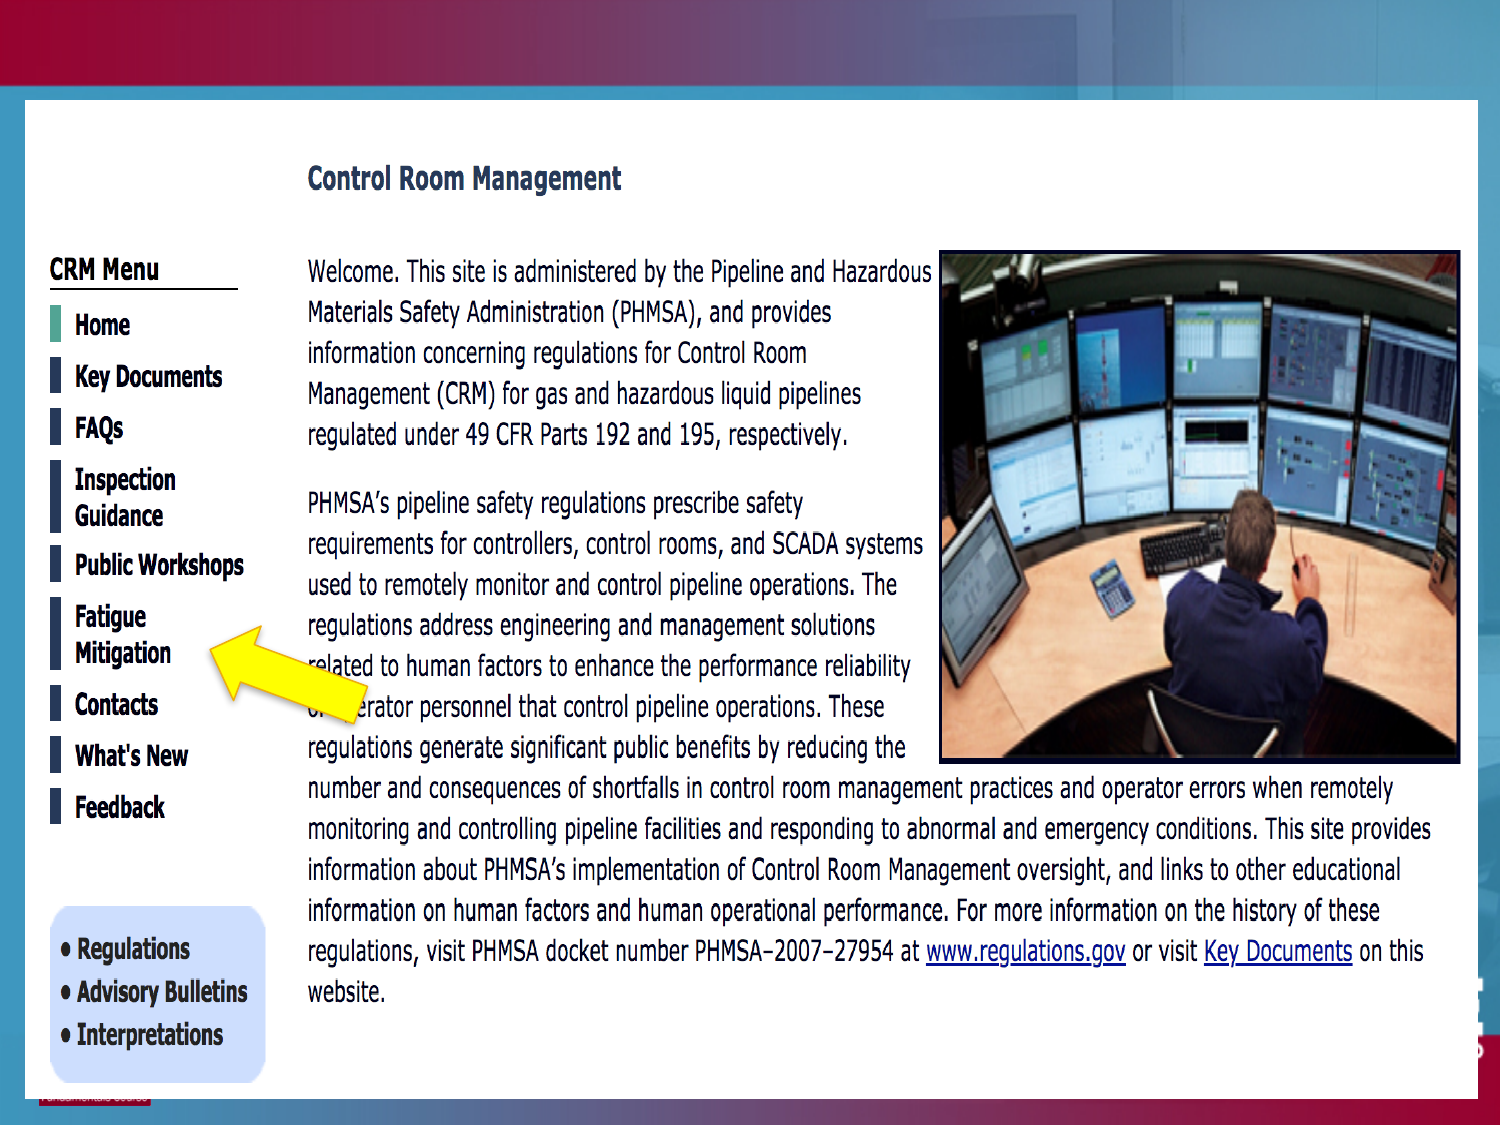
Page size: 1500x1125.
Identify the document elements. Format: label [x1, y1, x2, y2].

picture [25, 100, 1478, 1106]
